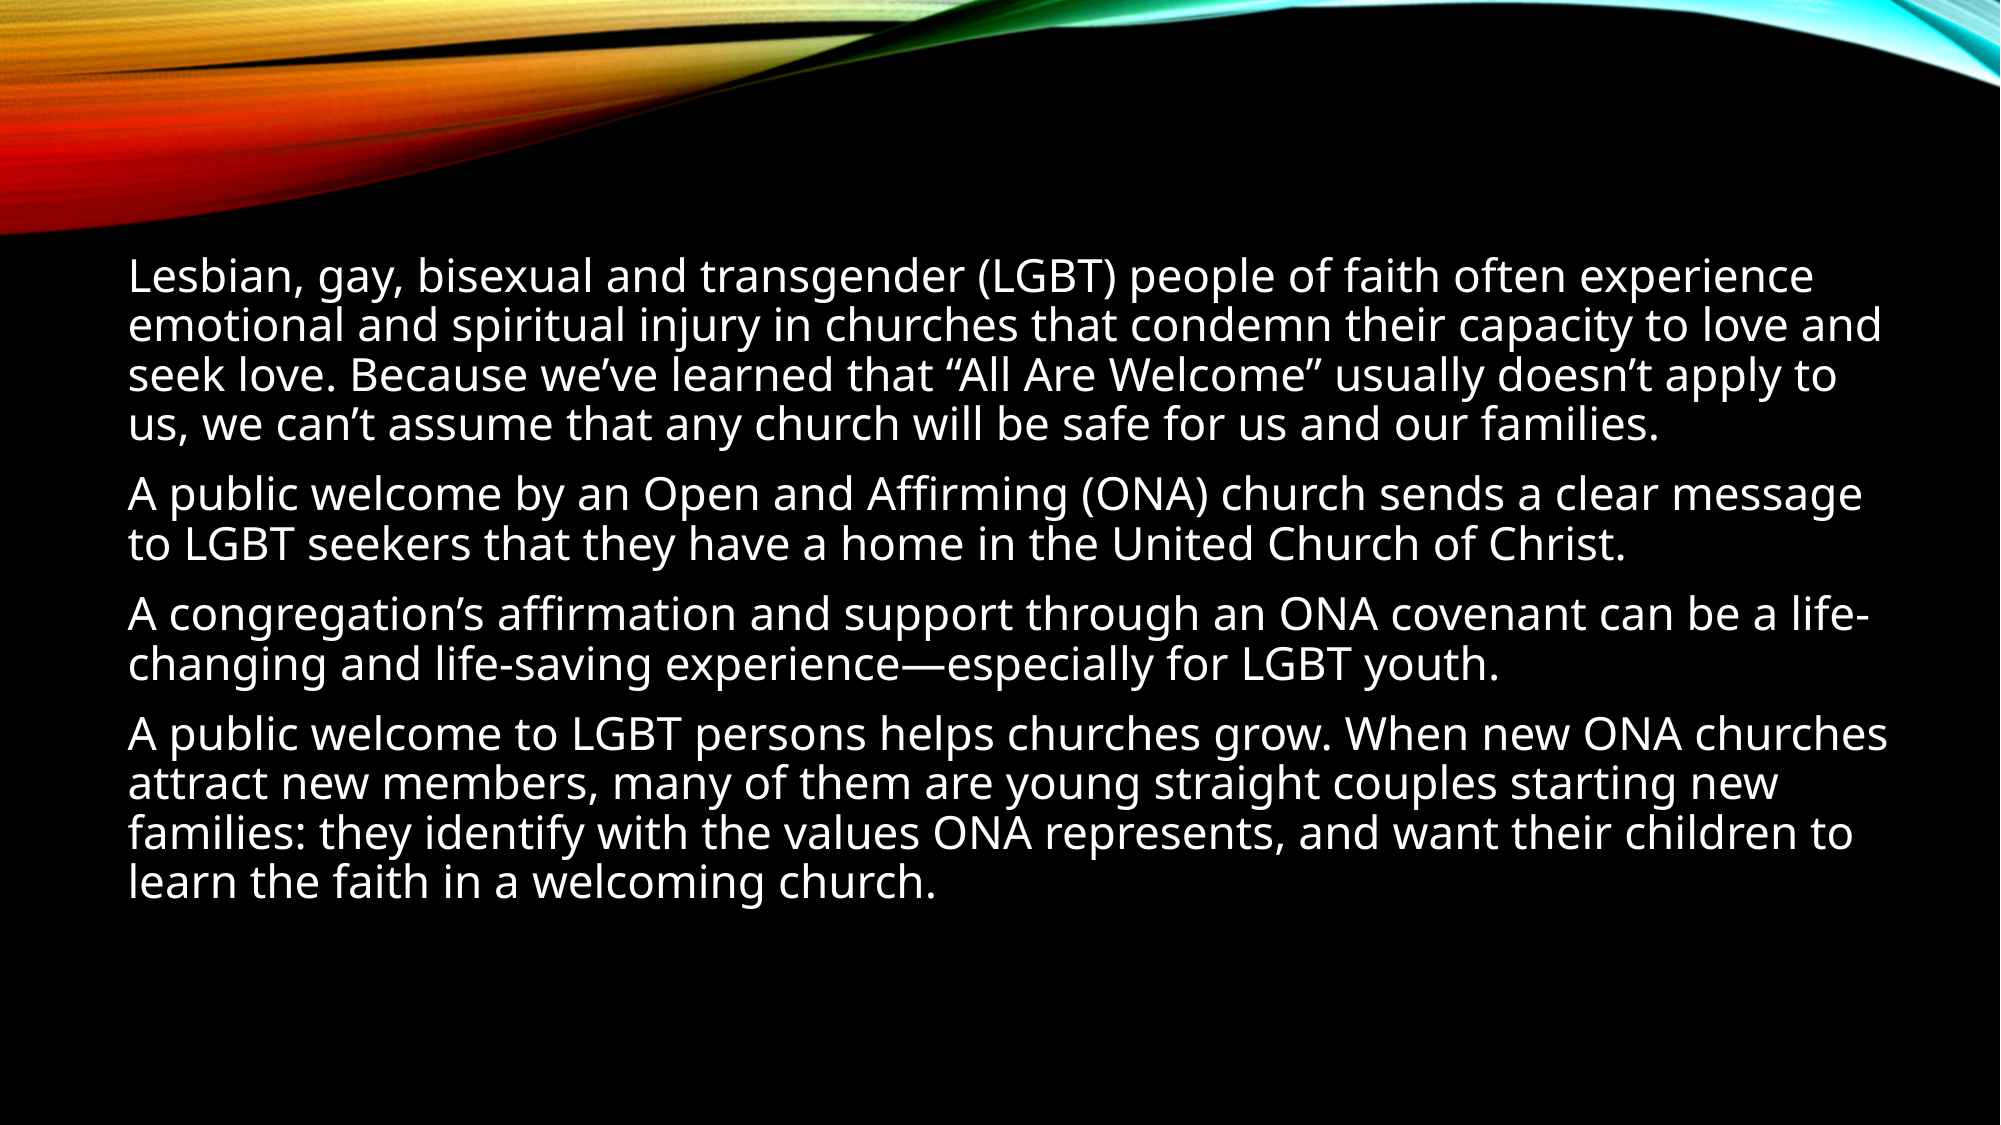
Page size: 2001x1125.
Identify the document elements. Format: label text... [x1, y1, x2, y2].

list Lesbian, gay, bisexual and transgender (LGBT) people of faith often experience emotional and spiritual injury in churches that condemn their capacity to love and seek love. Because we’ve learned that “All Are Welcome” usually doesn’t apply to us, we can’t assume that any church will be safe for us and our families. A public welcome by an Open and Affirming (ONA) church sends a clear message to LGBT seekers that they have a home in the United Church of Christ. A congregation’s affirmation and support through an ONA covenant can be a life-changing and life-saving experience—especially for LGBT youth. A public welcome to LGBT persons helps churches grow. When new ONA churches attract new members, many of them are young straight couples starting new families: they identify with the values ONA represents, and want their children to learn the faith in a welcoming church. [112, 245, 1915, 1125]
picture [0, 0, 2000, 237]
